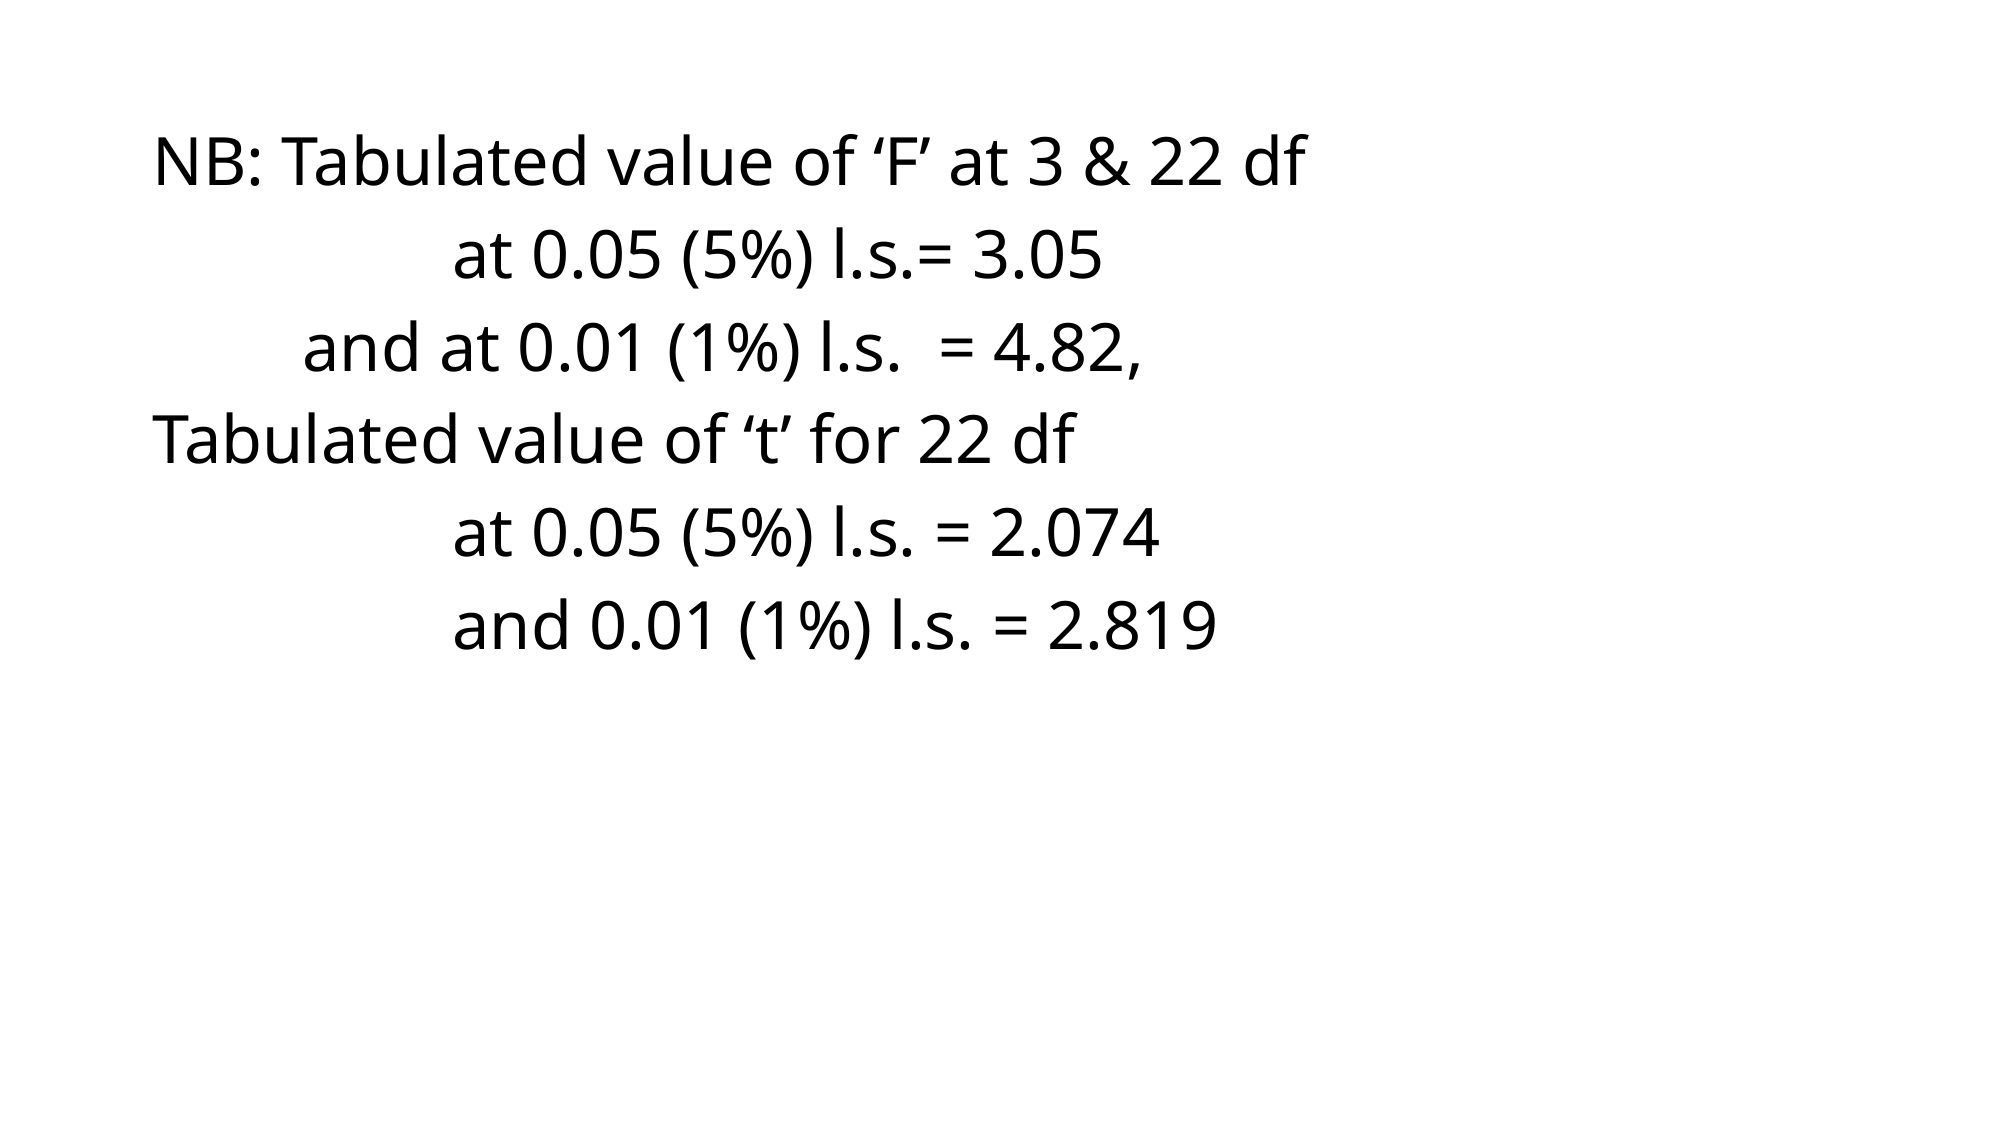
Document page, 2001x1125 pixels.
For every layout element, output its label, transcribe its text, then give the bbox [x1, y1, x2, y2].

list NB: Tabulated value of ‘F’ at 3 & 22 df at 0.05 (5%) l.s.= 3.05 and at 0.01 (1%) l.s. = 4.82, Tabulated value of ‘t’ for 22 df at 0.05 (5%) l.s. = 2.074 and 0.01 (1%) l.s. = 2.819 [137, 120, 1863, 1014]
